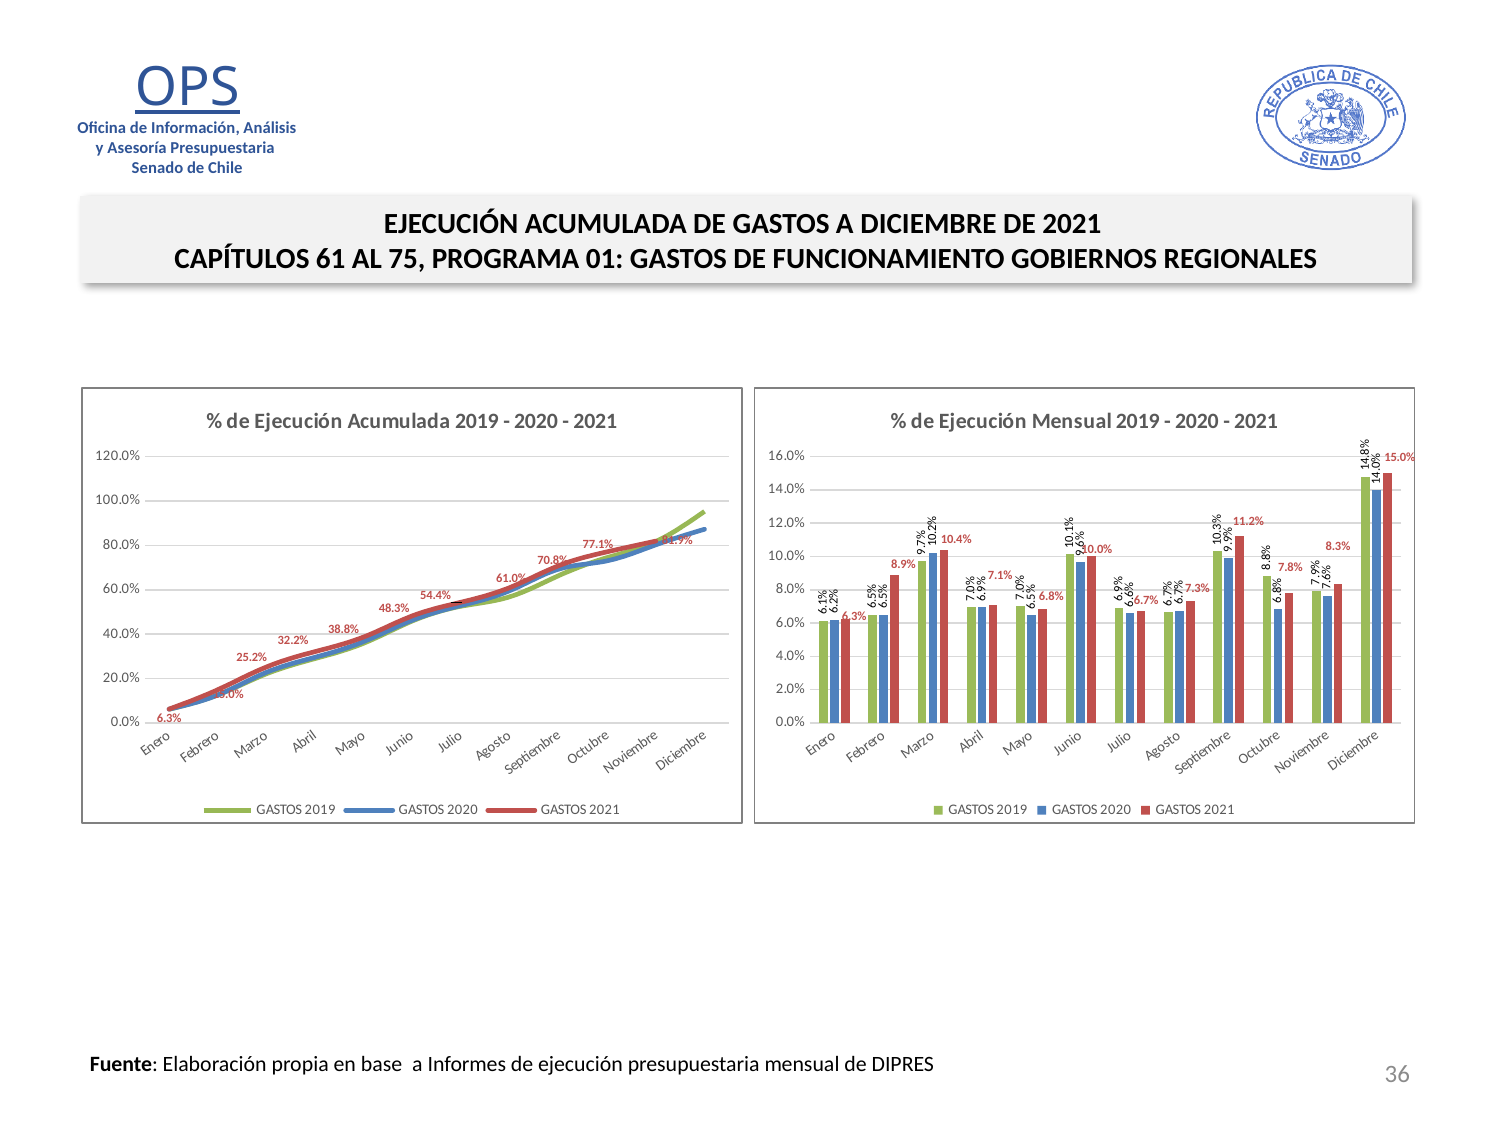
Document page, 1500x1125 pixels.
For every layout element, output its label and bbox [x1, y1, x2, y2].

slide_number [1074, 1042, 1425, 1103]
text_box [81, 196, 1412, 283]
picture [1240, 58, 1420, 175]
chart [753, 386, 1416, 825]
chart [80, 386, 744, 825]
